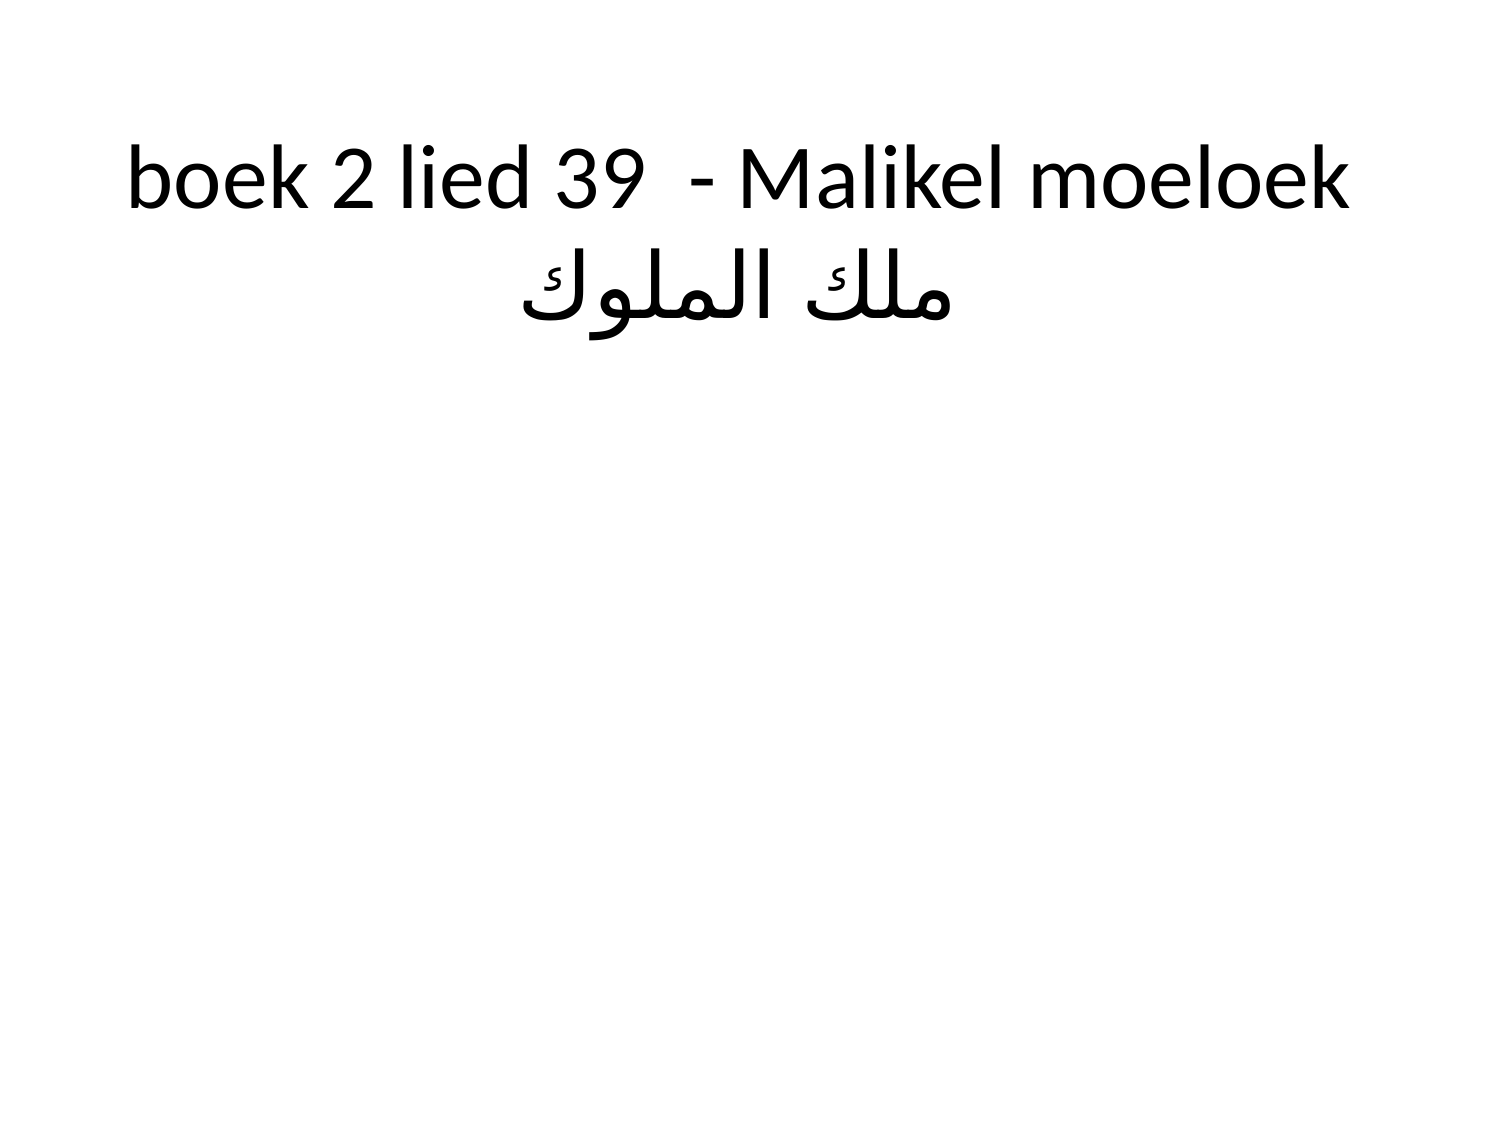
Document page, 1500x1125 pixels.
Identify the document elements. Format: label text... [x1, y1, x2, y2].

title boek 2 lied 39 - Malikel moeloek ملك الملوك [75, 45, 1425, 409]
